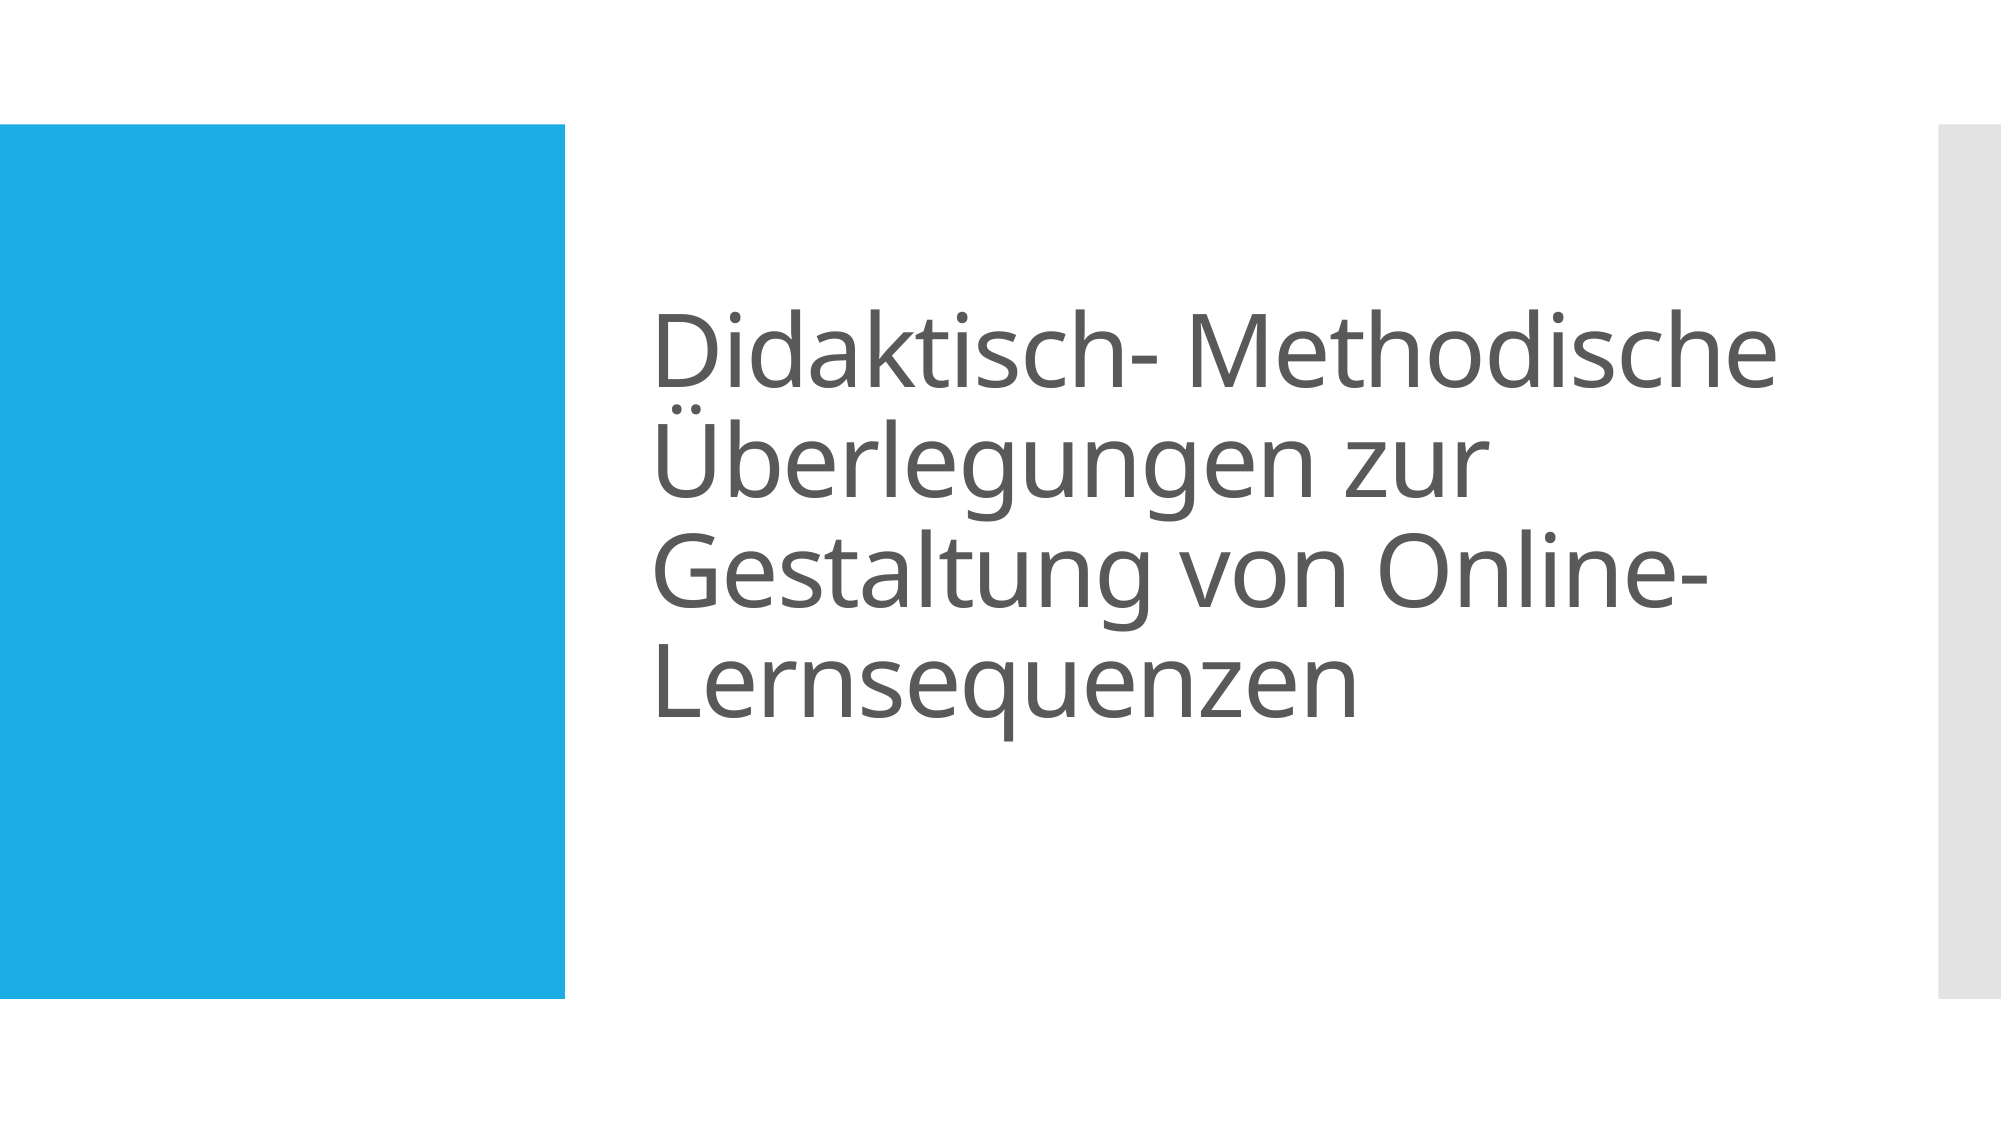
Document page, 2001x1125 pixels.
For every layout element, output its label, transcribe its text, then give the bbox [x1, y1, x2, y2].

title Didaktisch- Methodische Überlegungen zur Gestaltung von Online-Lernsequenzen [634, 213, 1835, 747]
